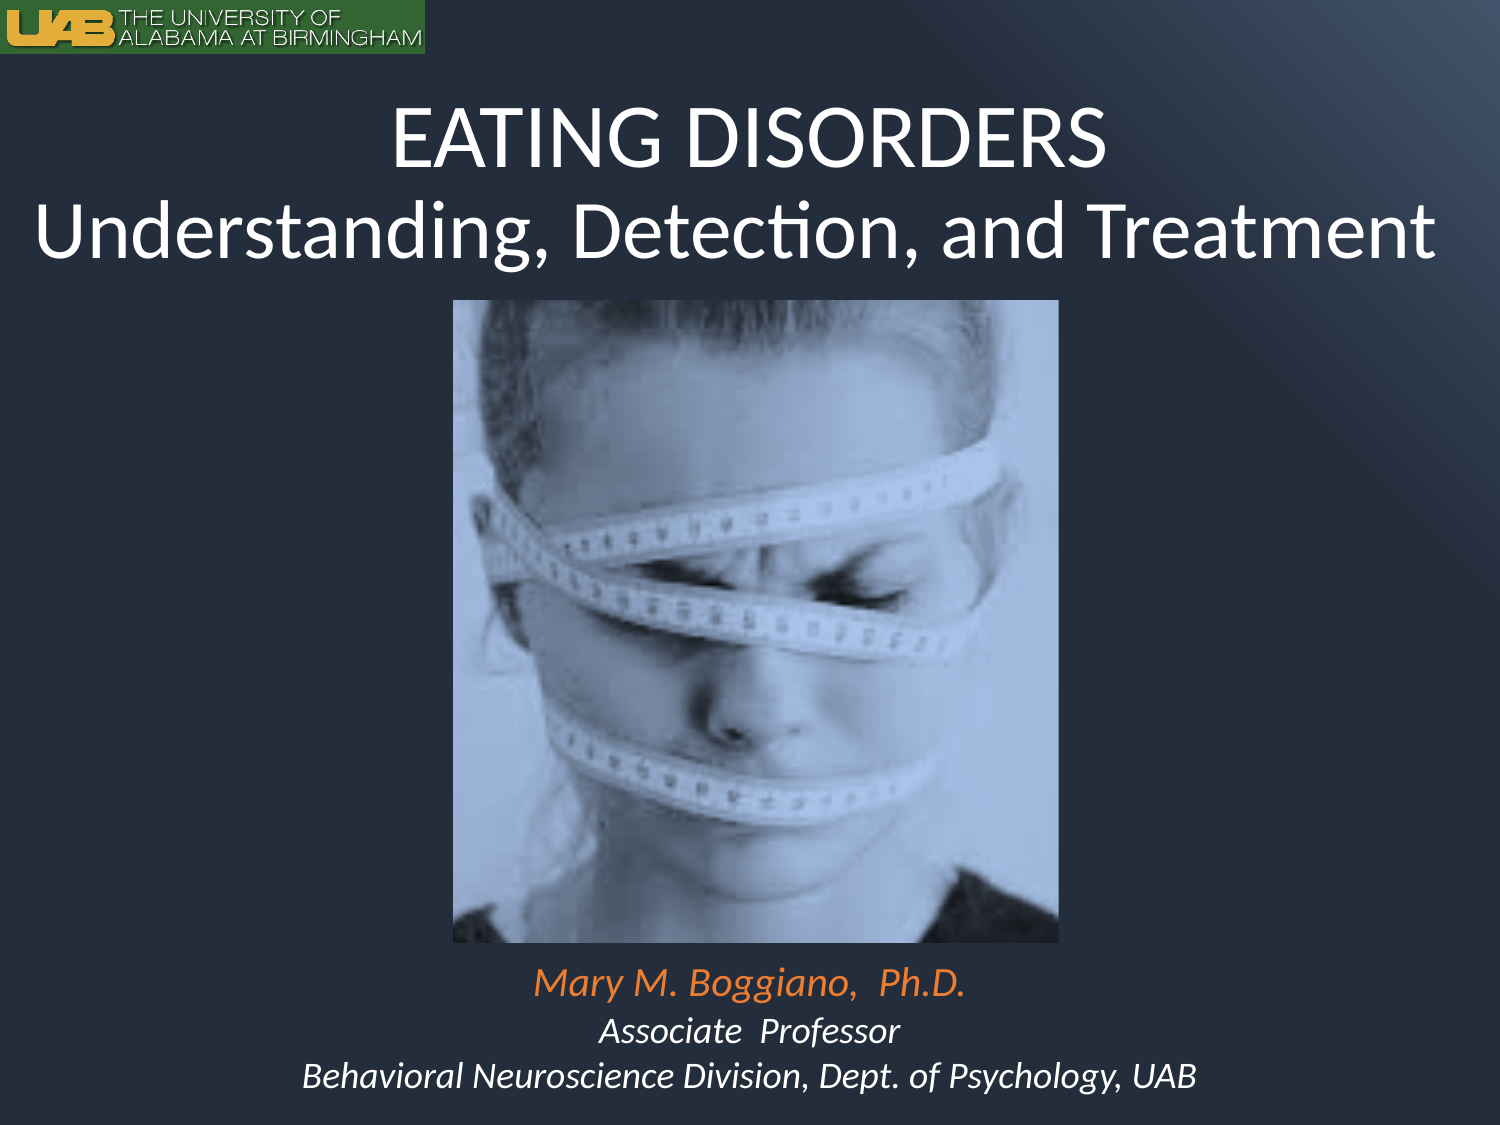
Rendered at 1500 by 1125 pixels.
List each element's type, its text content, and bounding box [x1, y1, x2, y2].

picture [452, 299, 1059, 943]
picture [0, 0, 425, 54]
text_box Mary M. Boggiano, Ph.D. Associate Professor Behavioral Neuroscience Division, Dept. of Psychology, UAB [187, 887, 1313, 1125]
text_box EATING DISORDERS Understanding, Detection, and Treatment [0, 142, 1500, 313]
